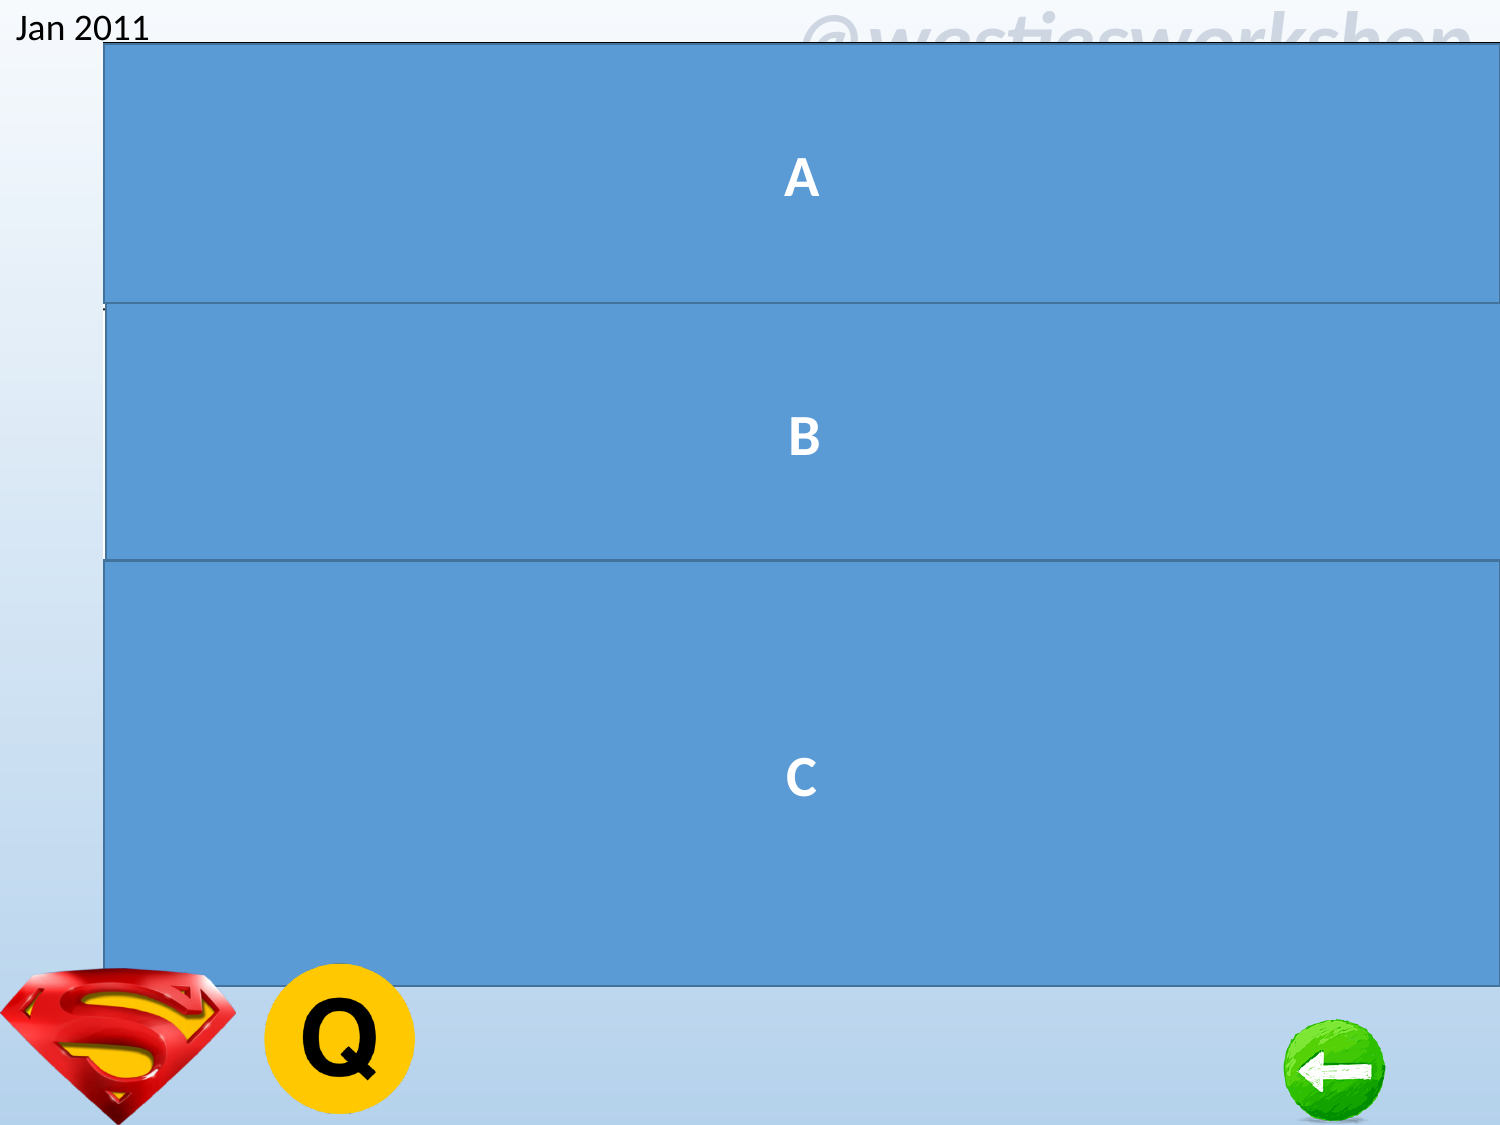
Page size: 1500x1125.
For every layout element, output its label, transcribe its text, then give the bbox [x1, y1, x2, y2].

picture [0, 42, 1500, 1125]
picture [1281, 1019, 1387, 1125]
text_box Jan 2011 [1, 0, 165, 56]
text_box C [439, 983, 1500, 987]
